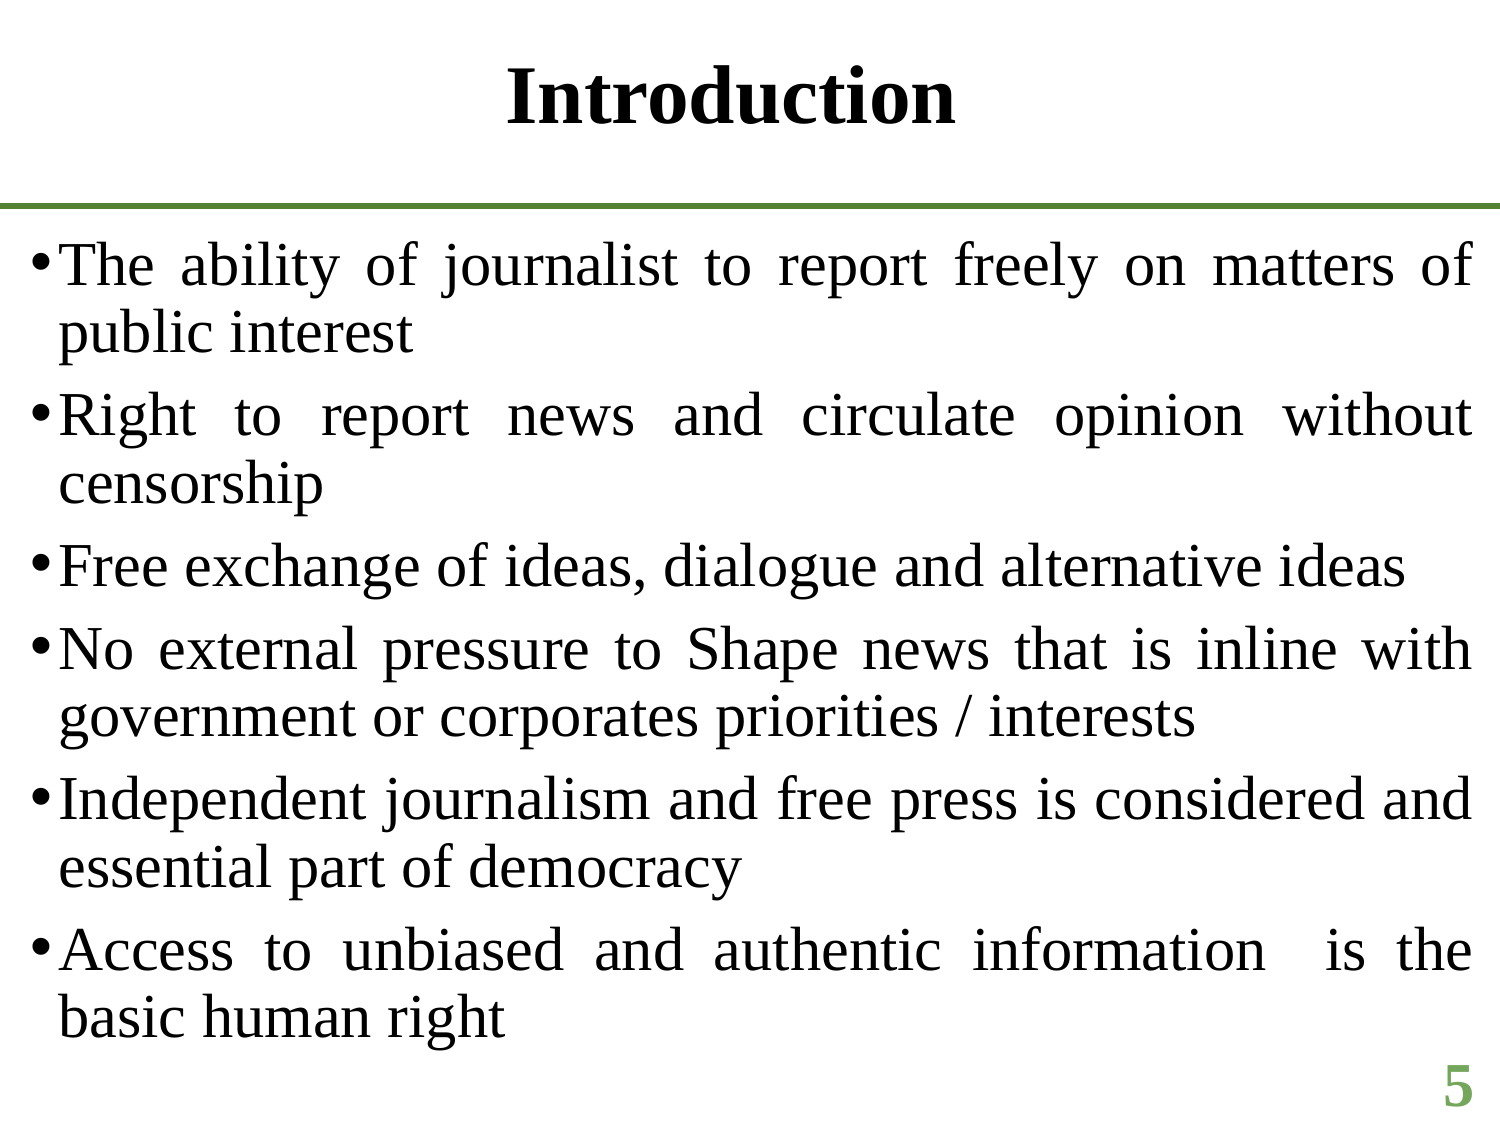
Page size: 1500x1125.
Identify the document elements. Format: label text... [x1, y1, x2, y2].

list The ability of journalist to report freely on matters of public interest Right to report news and circulate opinion without censorship Free exchange of ideas, dialogue and alternative ideas No external pressure to Shape news that is inline with government or corporates priorities / interests Independent journalism and free press is considered and essential part of democracy Access to unbiased and authentic information is the basic human right [15, 223, 1490, 1114]
title Introduction [15, 11, 1490, 183]
slide_number 5 [1151, 1051, 1490, 1112]
